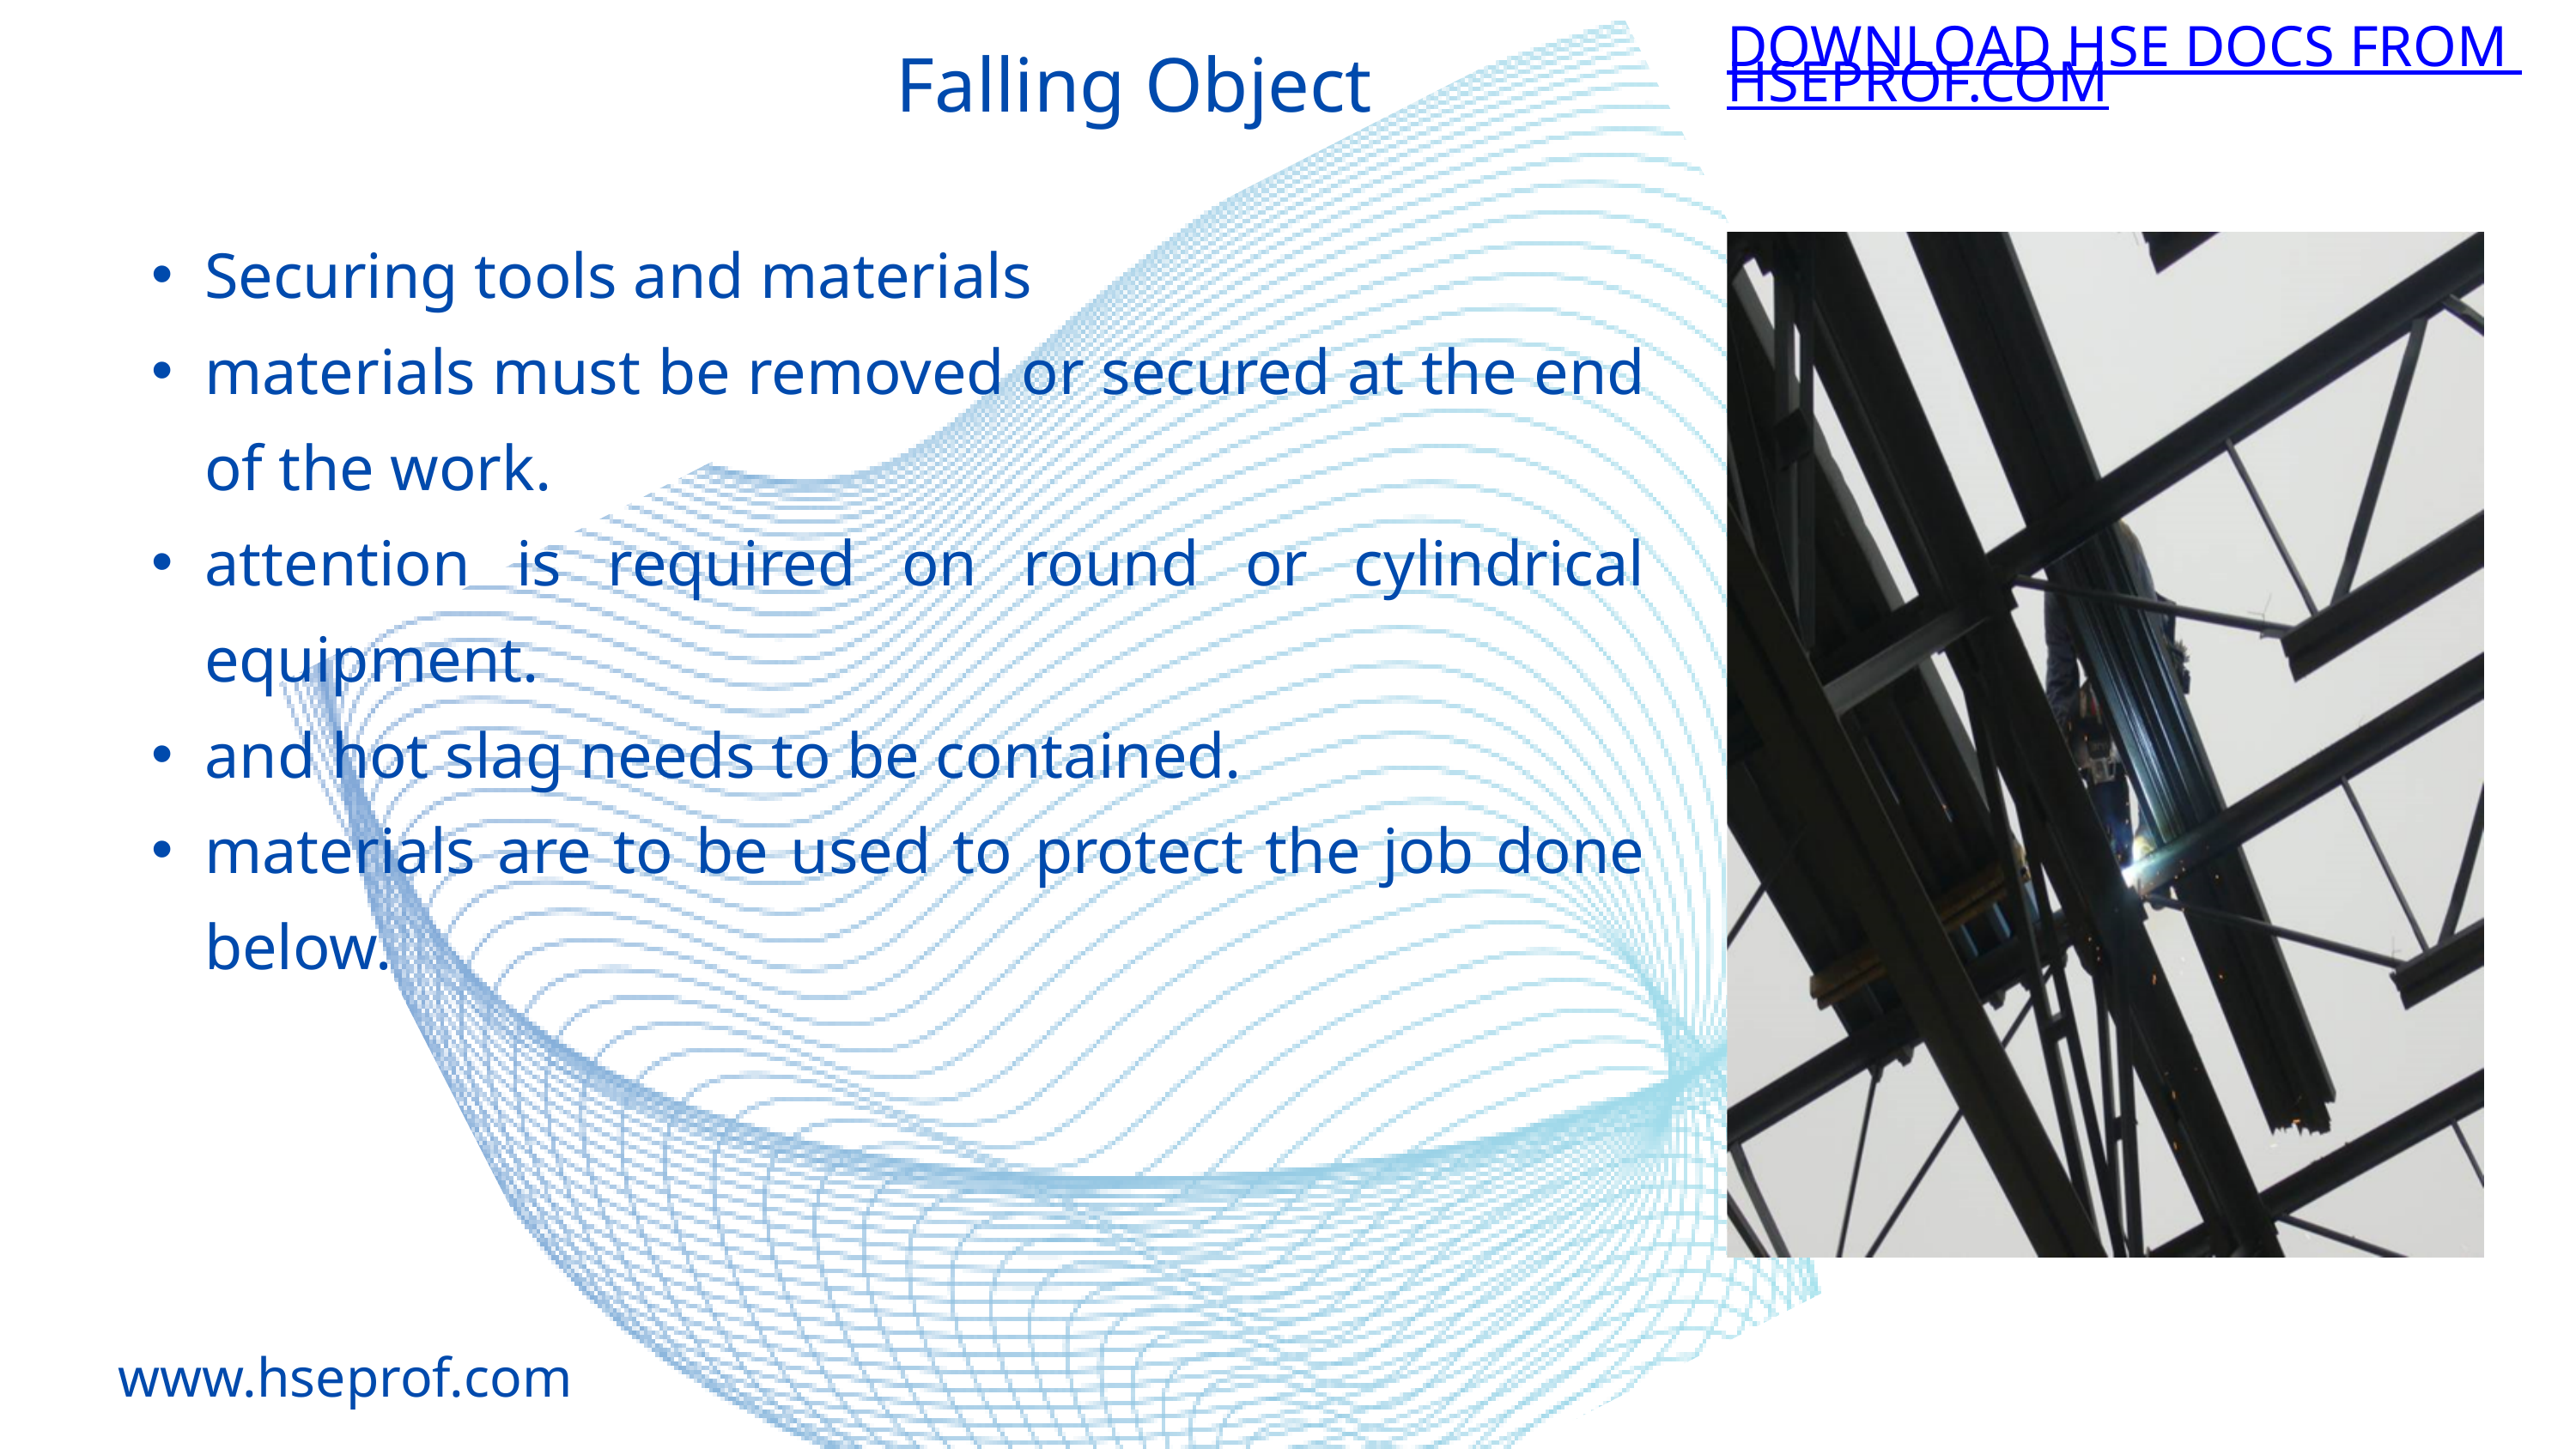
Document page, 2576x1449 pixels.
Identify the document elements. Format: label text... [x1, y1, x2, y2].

text_box [444, 127, 1892, 1449]
text_box [1511, 0, 1642, 52]
text_box Falling Object [249, 52, 2019, 127]
text_box www.hseprof.com [118, 1332, 919, 1408]
text_box Securing tools and materials materials must be removed or secured at the end of the work. attention is required on round or cylindrical equipment. and hot slag needs to be contained. materials are to be used to protect the job done below. [99, 215, 1645, 1078]
text_box DOWNLOAD HSE DOCS FROM HSEPROF.COM [1727, 31, 2543, 88]
text_box [1727, 232, 2484, 1258]
